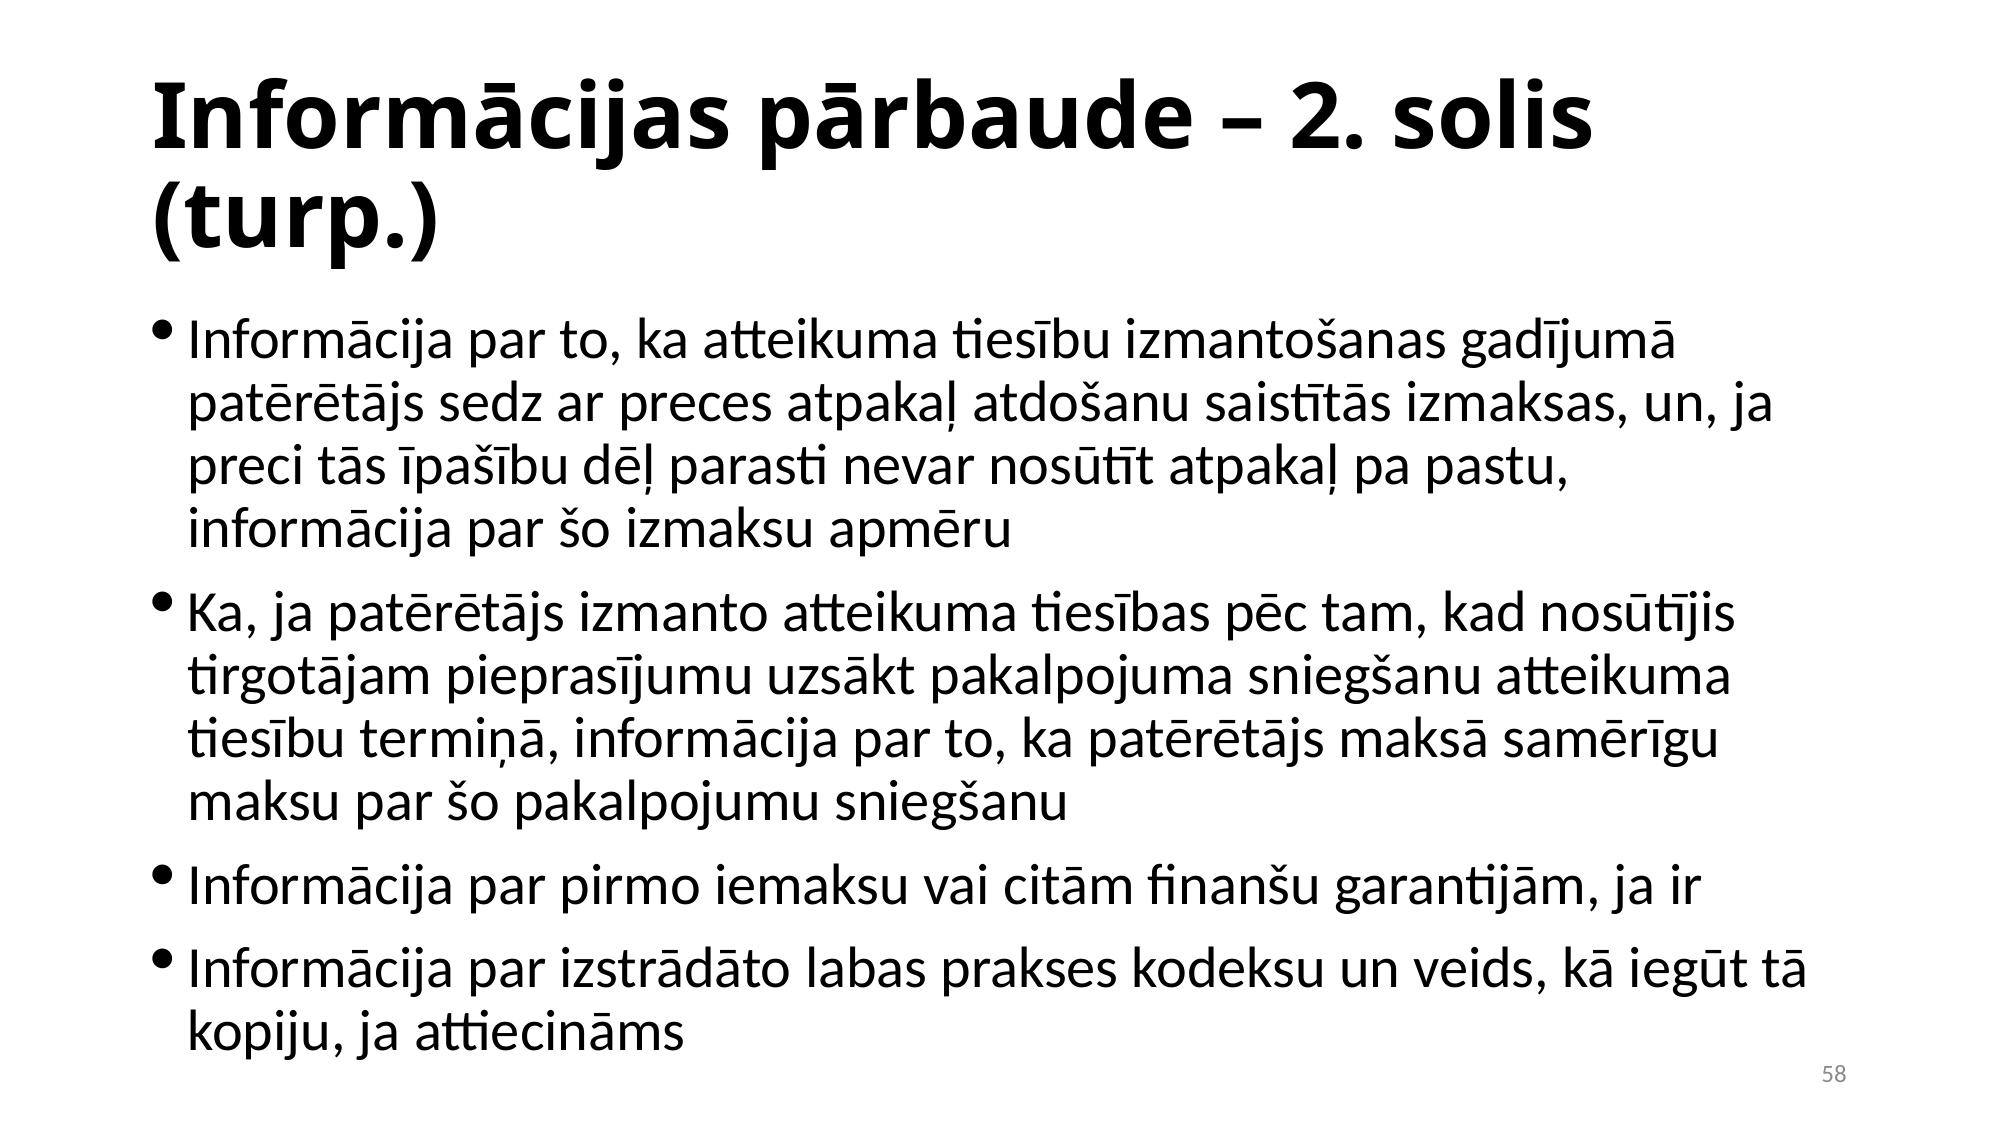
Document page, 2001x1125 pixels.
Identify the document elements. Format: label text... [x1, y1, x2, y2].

text_box Informācijas pārbaude – 2. solis (turp.) [137, 59, 1862, 277]
text_box 1 [1412, 1042, 1862, 1102]
text_box Informācija par to, ka atteikuma tiesību izmantošanas gadījumā patērētājs sedz ar preces atpakaļ atdošanu saistītās izmaksas, un, ja preci tās īpašību dēļ parasti nevar nosūtīt atpakaļ pa pastu, informācija par šo izmaksu apmēru Ka, ja patērētājs izmanto atteikuma tiesības pēc tam, kad nosūtījis tirgotājam pieprasījumu uzsākt pakalpojuma sniegšanu atteikuma tiesību termiņā, informācija par to, ka patērētājs maksā samērīgu maksu par šo pakalpojumu sniegšanu Informācija par pirmo iemaksu vai citām finanšu garantijām, ja ir Informācija par izstrādāto labas prakses kodeksu un veids, kā iegūt tā kopiju, ja attiecināms [137, 301, 1862, 1104]
